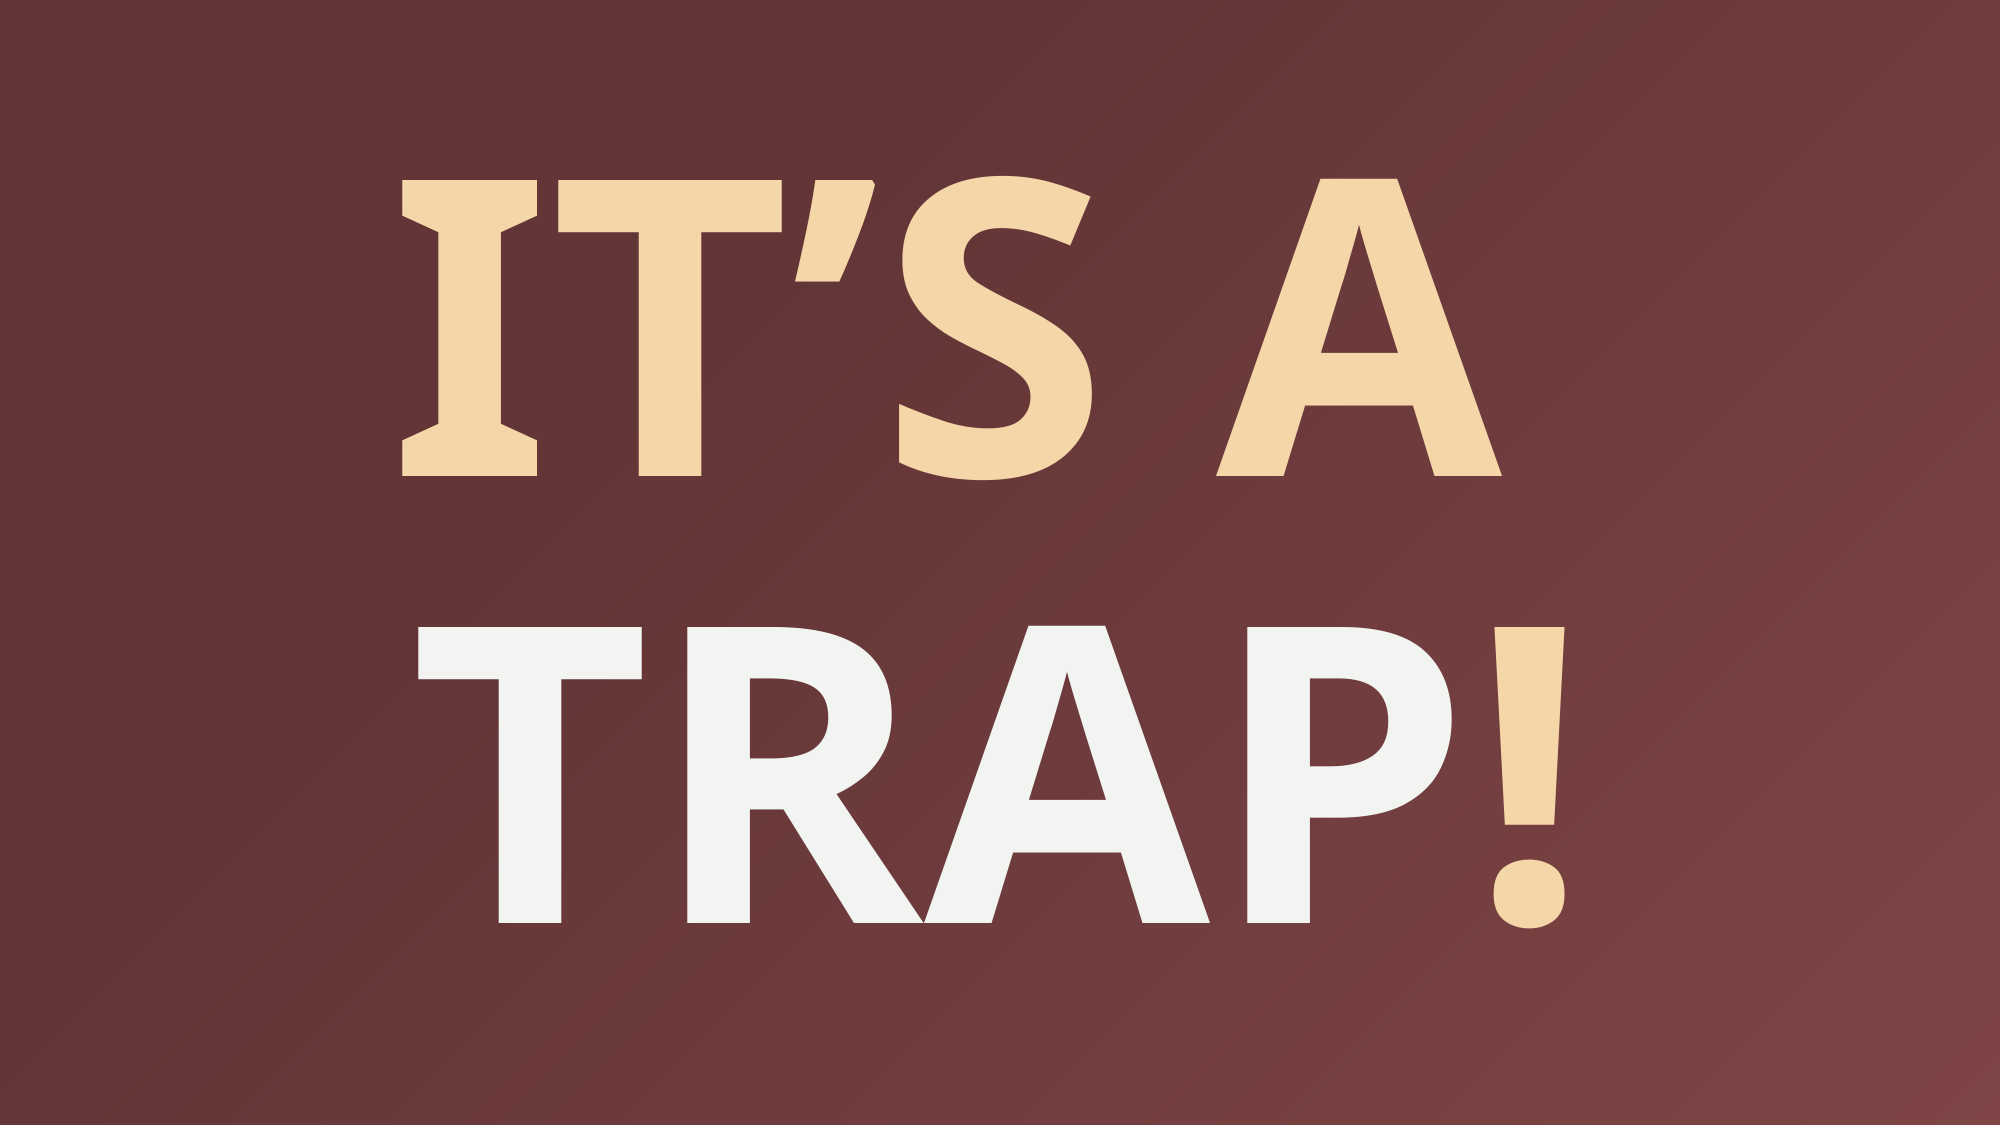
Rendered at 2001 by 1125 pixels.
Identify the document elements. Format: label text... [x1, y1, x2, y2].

title IT’S A TRAP! [137, 145, 1863, 986]
